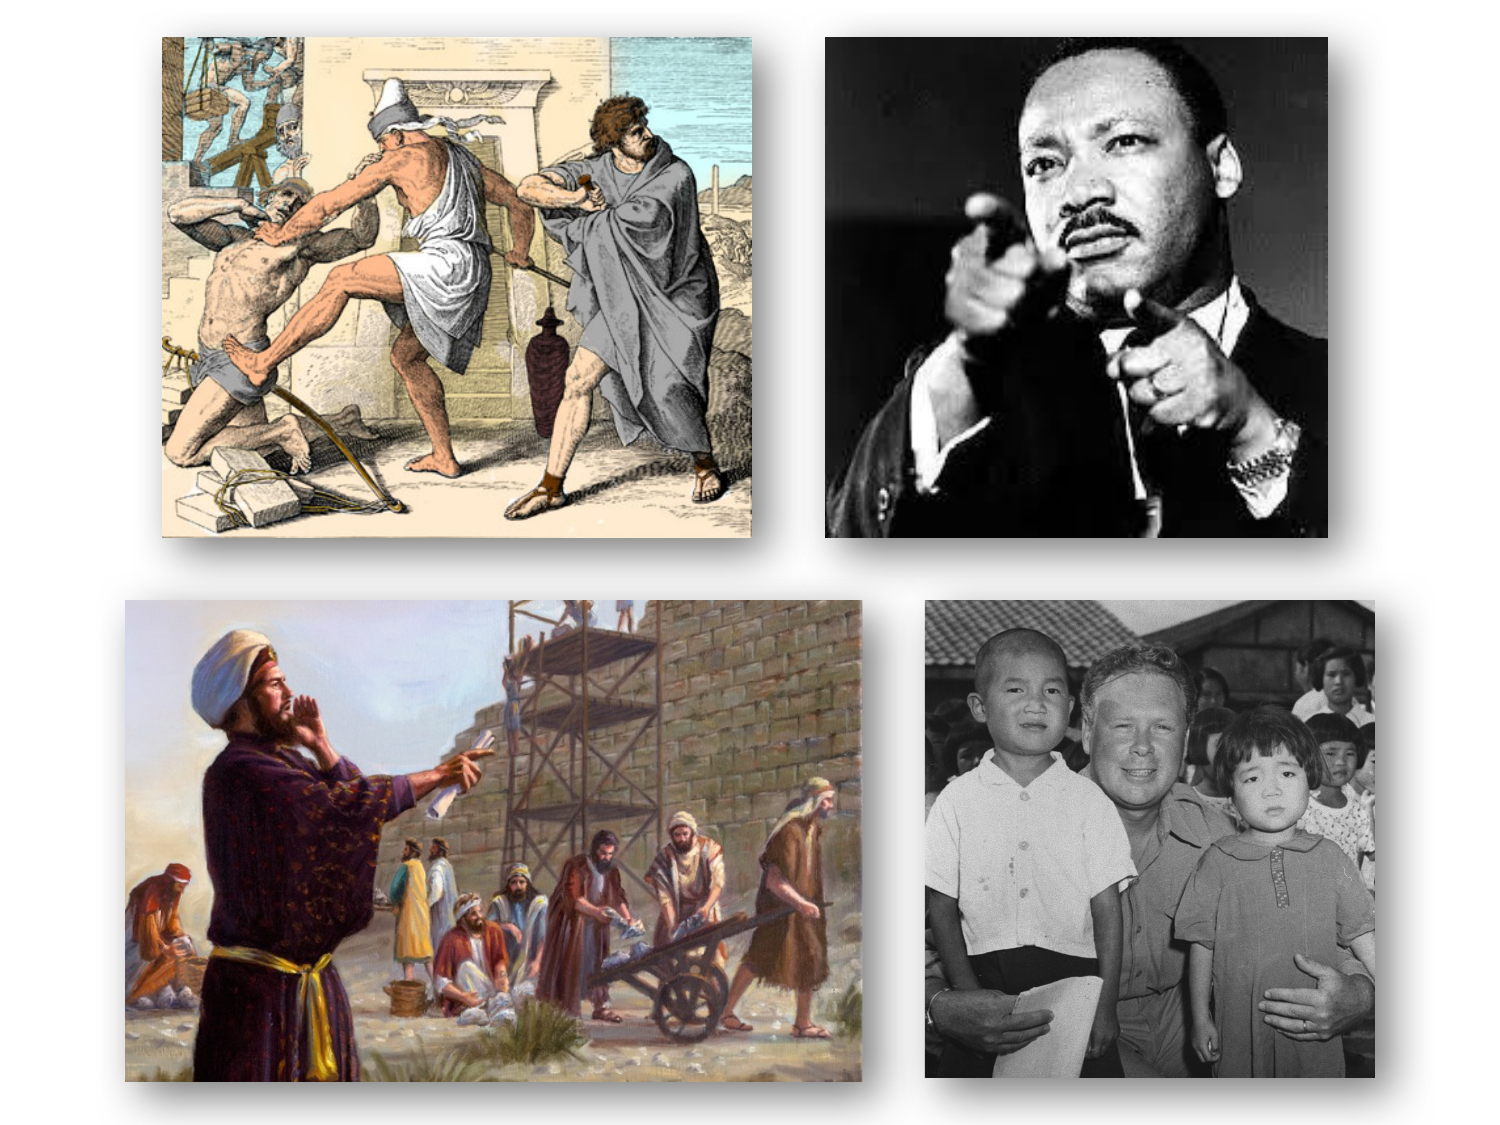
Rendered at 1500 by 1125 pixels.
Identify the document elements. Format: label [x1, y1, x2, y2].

picture [824, 37, 1328, 538]
picture [124, 599, 863, 1082]
picture [162, 37, 752, 538]
picture [924, 599, 1376, 1078]
